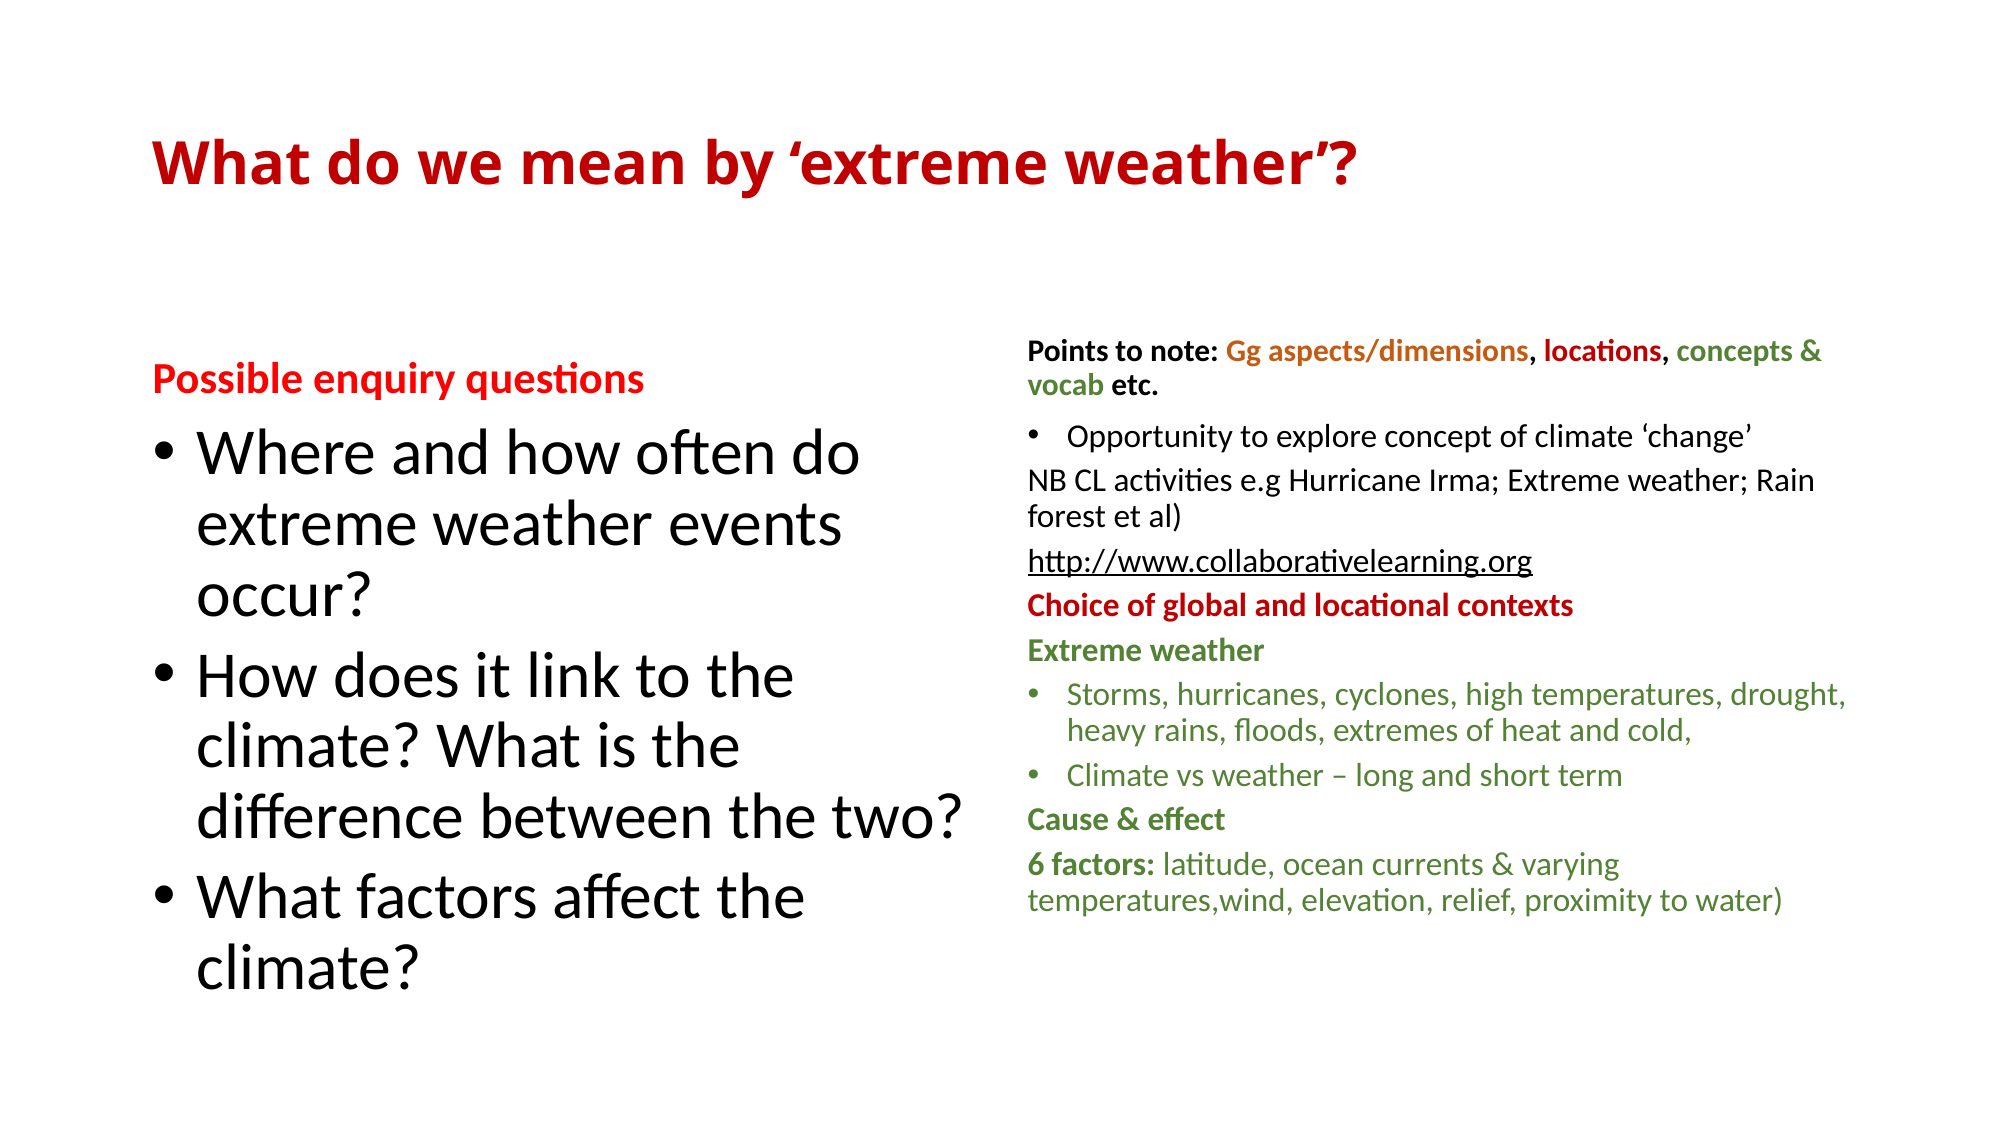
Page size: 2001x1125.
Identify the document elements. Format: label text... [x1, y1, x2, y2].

list Points to note: Gg aspects/dimensions, locations, concepts & vocab etc. [1012, 275, 1863, 410]
list Possible enquiry questions [137, 275, 984, 410]
list Opportunity to explore concept of climate ‘change’ NB CL activities e.g Hurricane Irma; Extreme weather; Rain forest et al) http://www.collaborativelearning.org Choice of global and locational contexts Extreme weather Storms, hurricanes, cyclones, high temperatures, drought, heavy rains, floods, extremes of heat and cold, Climate vs weather – long and short term Cause & effect 6 factors: latitude, ocean currents & varying temperatures,wind, elevation, relief, proximity to water) [1012, 410, 1863, 1016]
list Where and how often do extreme weather events occur? How does it link to the climate? What is the difference between the two? What factors affect the climate? [137, 410, 984, 1016]
title What do we mean by ‘extreme weather’? [137, 59, 1863, 278]
